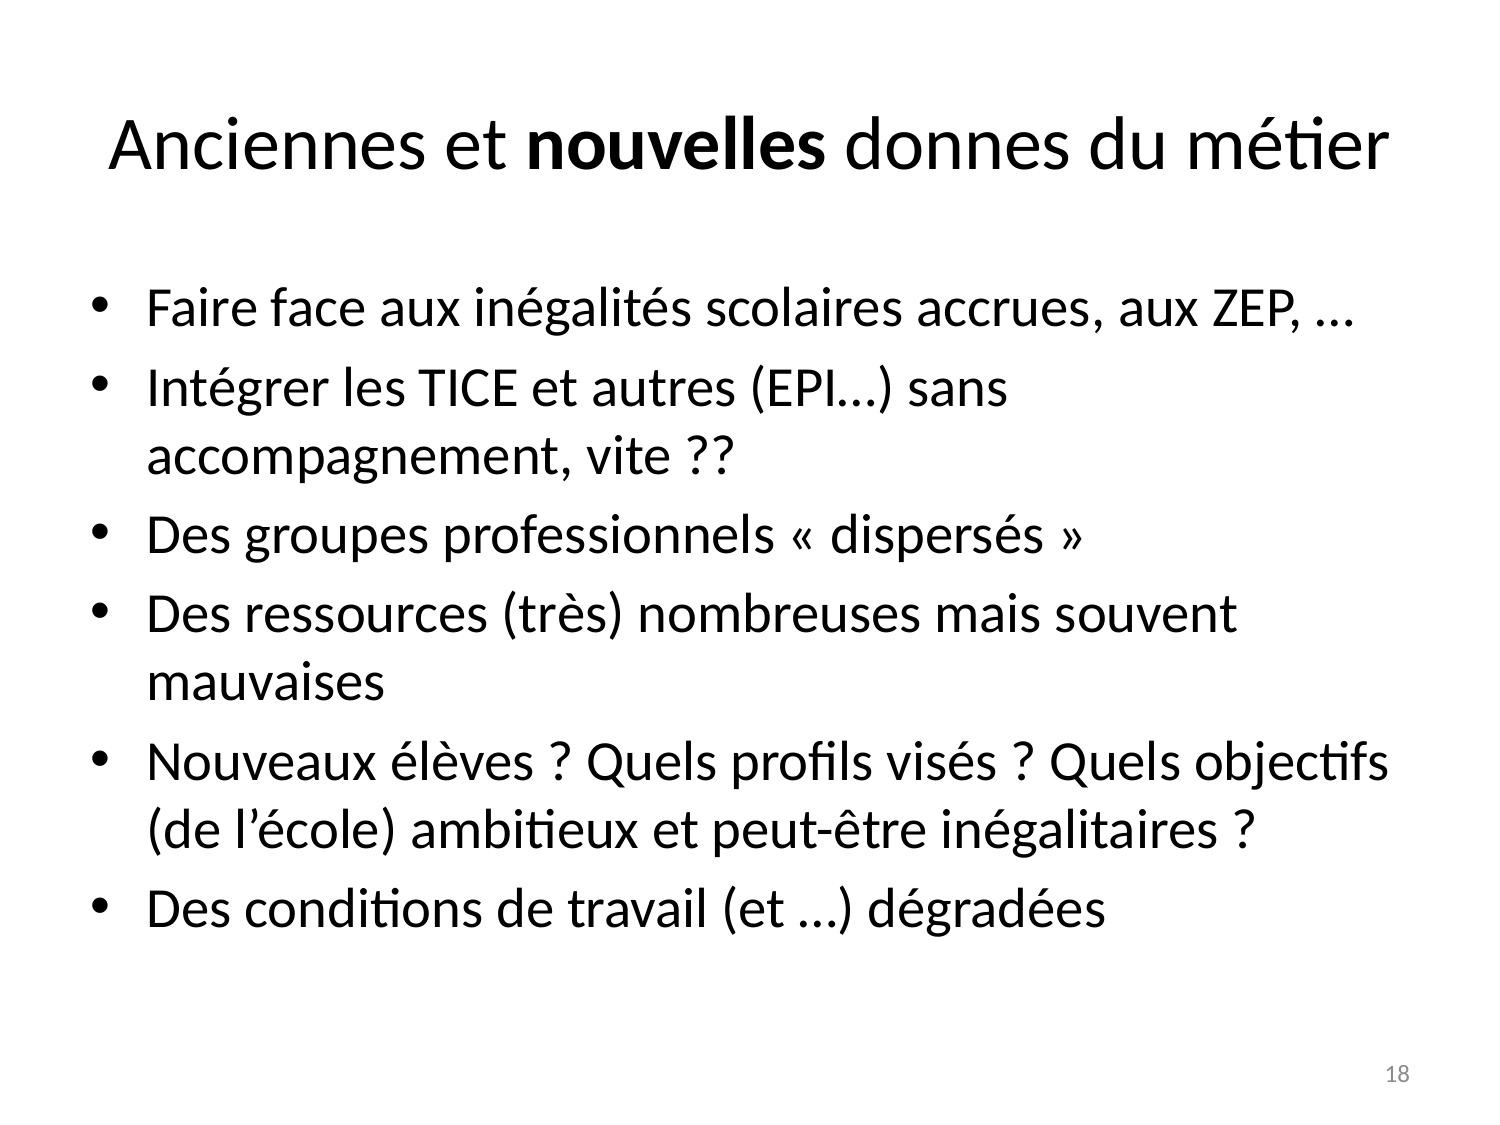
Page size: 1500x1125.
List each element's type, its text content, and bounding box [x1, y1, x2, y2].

slide_number 18 [1074, 1042, 1425, 1103]
list Faire face aux inégalités scolaires accrues, aux ZEP, … Intégrer les TICE et autres (EPI…) sans accompagnement, vite ?? Des groupes professionnels « dispersés » Des ressources (très) nombreuses mais souvent mauvaises Nouveaux élèves ? Quels profils visés ? Quels objectifs (de l’école) ambitieux et peut-être inégalitaires ? Des conditions de travail (et …) dégradées [75, 262, 1425, 1005]
title Anciennes et nouvelles donnes du métier [75, 45, 1425, 233]
